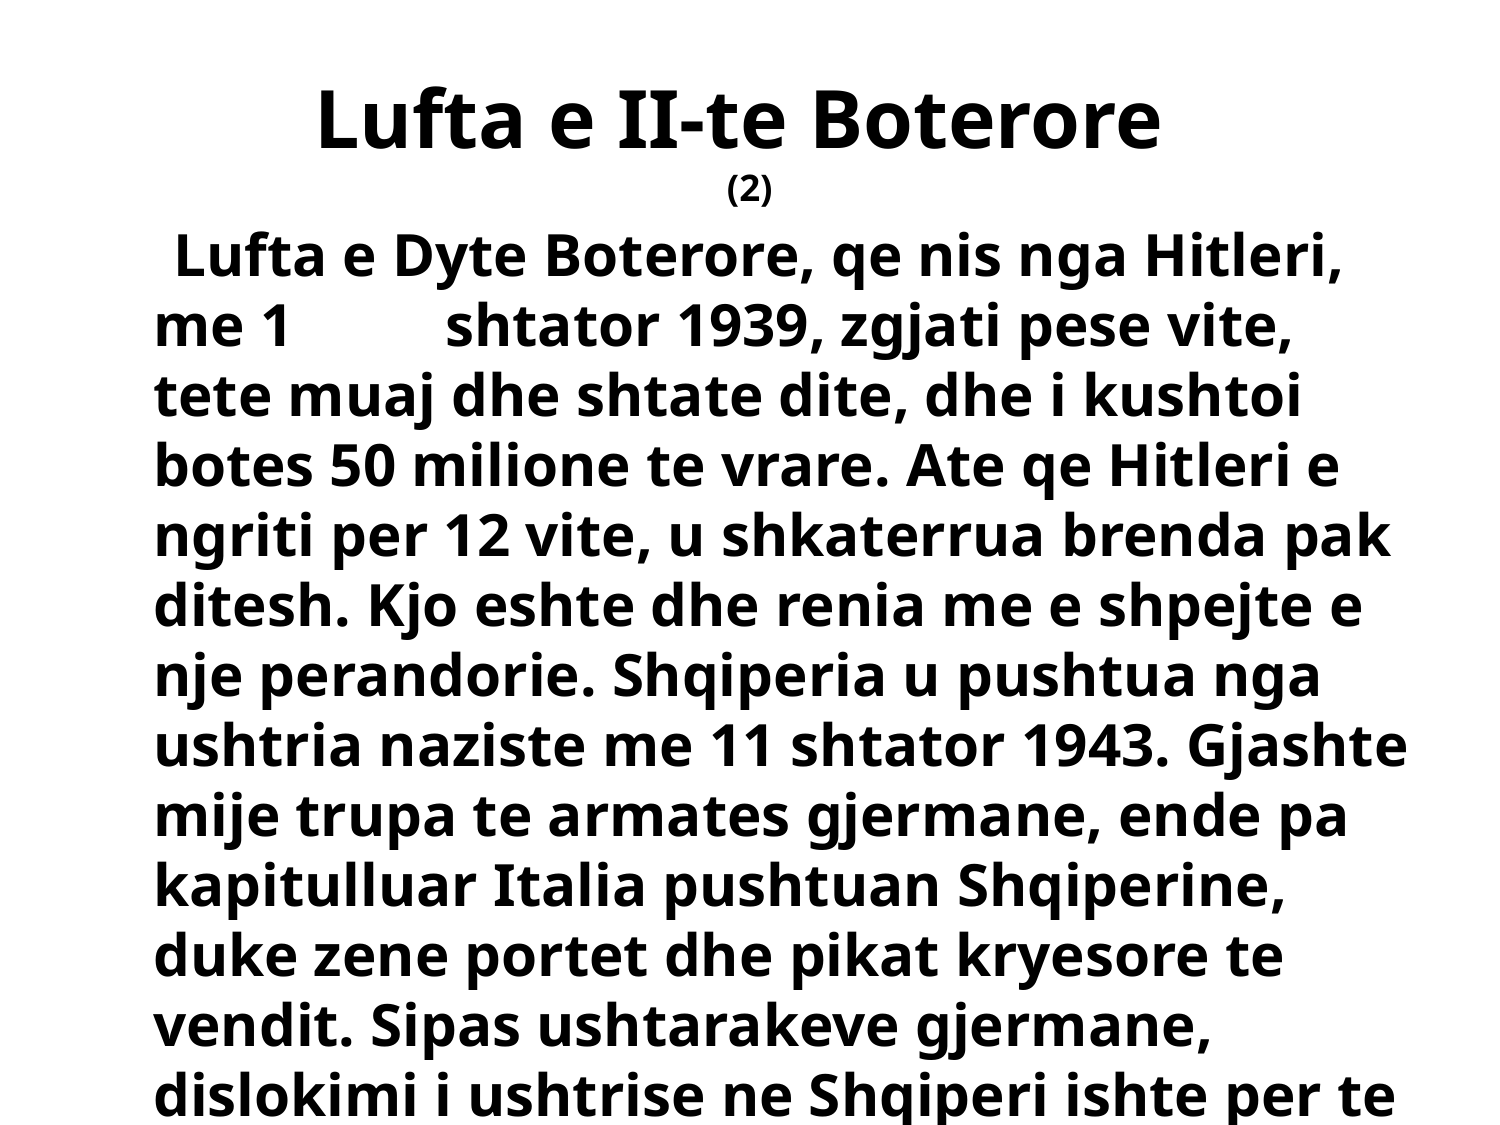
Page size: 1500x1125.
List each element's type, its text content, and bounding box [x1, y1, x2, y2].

list Lufta e Dyte Boterore, qe nis nga Hitleri, me 1 shtator 1939, zgjati pese vite, tete muaj dhe shtate dite, dhe i kushtoi botes 50 milione te vrare. Ate qe Hitleri e ngriti per 12 vite, u shkaterrua brenda pak ditesh. Kjo eshte dhe renia me e shpejte e nje perandorie. Shqiperia u pushtua nga ushtria naziste me 11 shtator 1943. Gjashte mije trupa te armates gjermane, ende pa kapitulluar Italia pushtuan Shqiperine, duke zene portet dhe pikat kryesore te vendit. Sipas ushtarakeve gjermane, dislokimi i ushtrise ne Shqiperi ishte per te penguar zbarkimin e aleateve nga Italia. [82, 210, 1432, 954]
title Lufta e II-te Boterore (2) [75, 45, 1425, 233]
